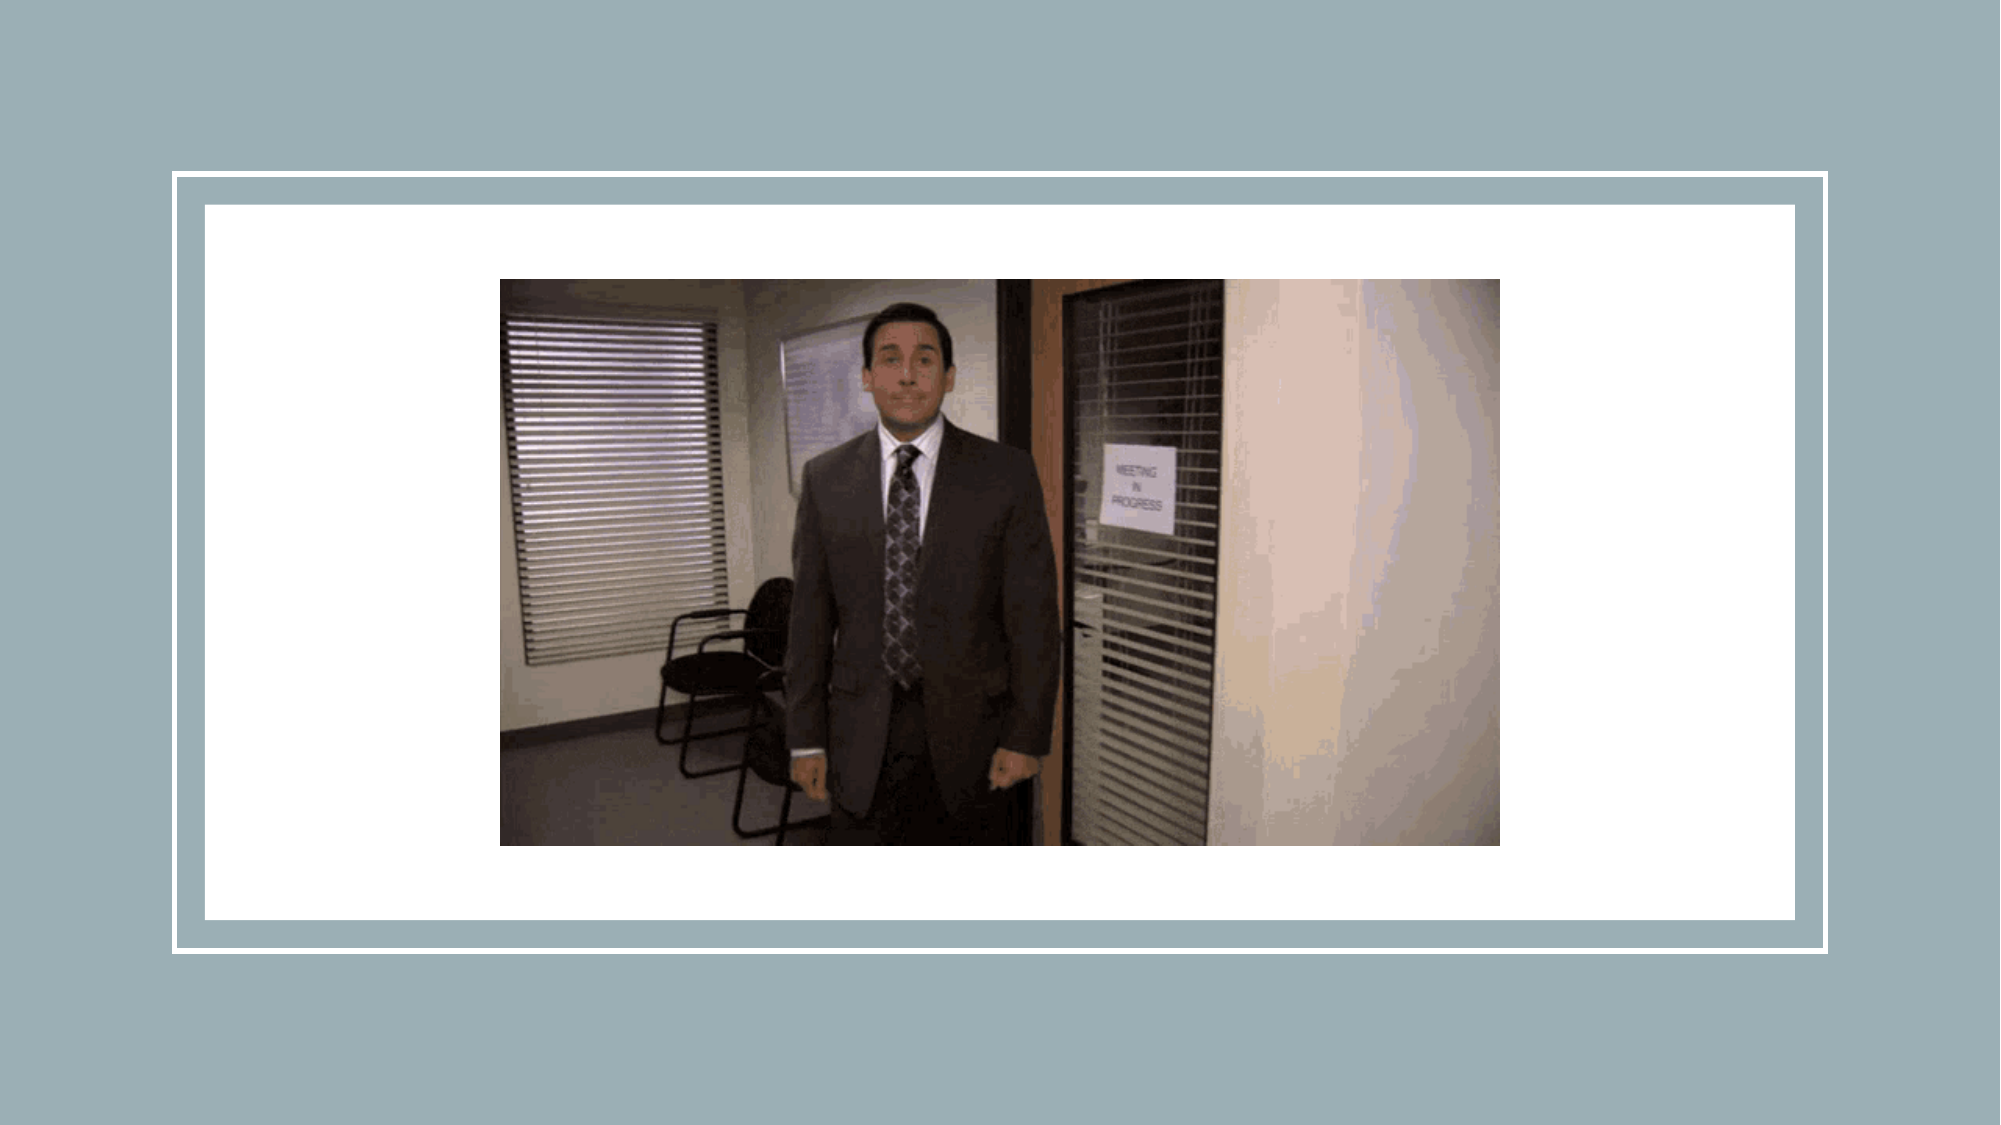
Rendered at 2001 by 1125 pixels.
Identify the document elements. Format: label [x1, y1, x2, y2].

picture [499, 279, 1500, 846]
text_box [173, 173, 1827, 952]
text_box [0, 0, 2000, 1125]
